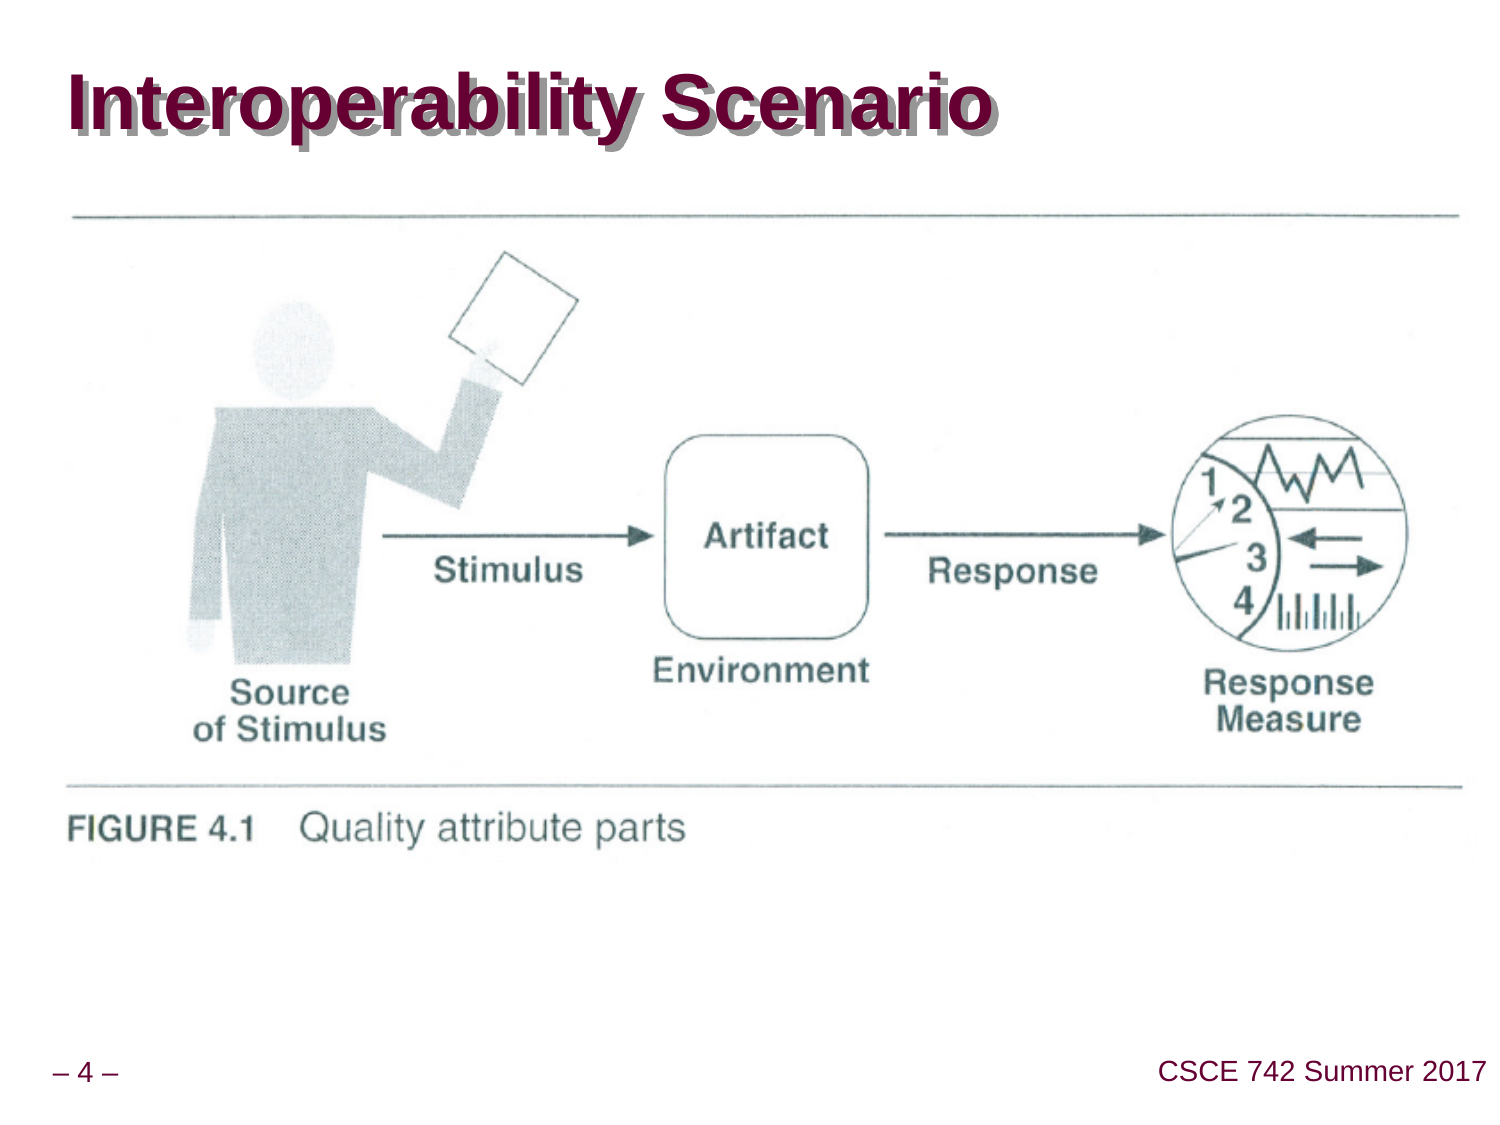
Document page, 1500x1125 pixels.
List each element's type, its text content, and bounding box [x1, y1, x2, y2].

picture [46, 199, 1477, 863]
title Interoperability Scenario [66, 40, 1497, 169]
